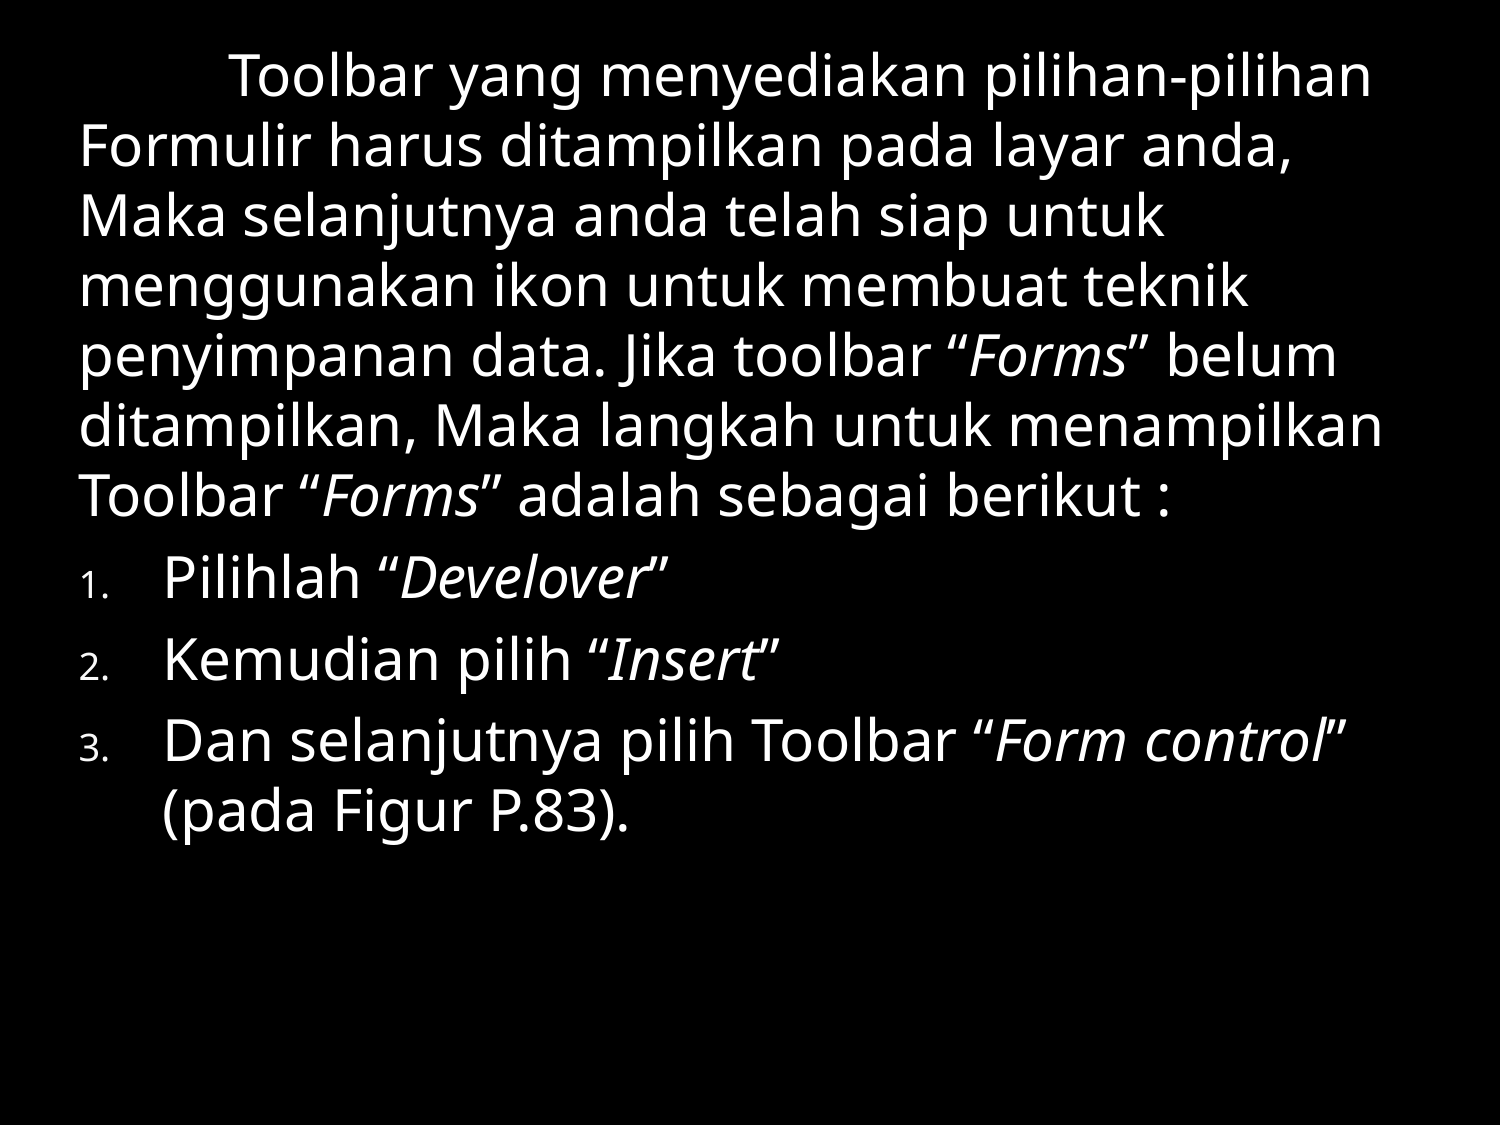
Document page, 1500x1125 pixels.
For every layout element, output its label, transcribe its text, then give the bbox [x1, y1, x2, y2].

list Toolbar yang menyediakan pilihan-pilihan Formulir harus ditampilkan pada layar anda, Maka selanjutnya anda telah siap untuk menggunakan ikon untuk membuat teknik penyimpanan data. Jika toolbar “Forms” belum ditampilkan, Maka langkah untuk menampilkan Toolbar “Forms” adalah sebagai berikut : Pilihlah “Develover” Kemudian pilih “Insert” Dan selanjutnya pilih Toolbar “Form control” (pada Figur P.83). [41, 30, 1447, 1071]
